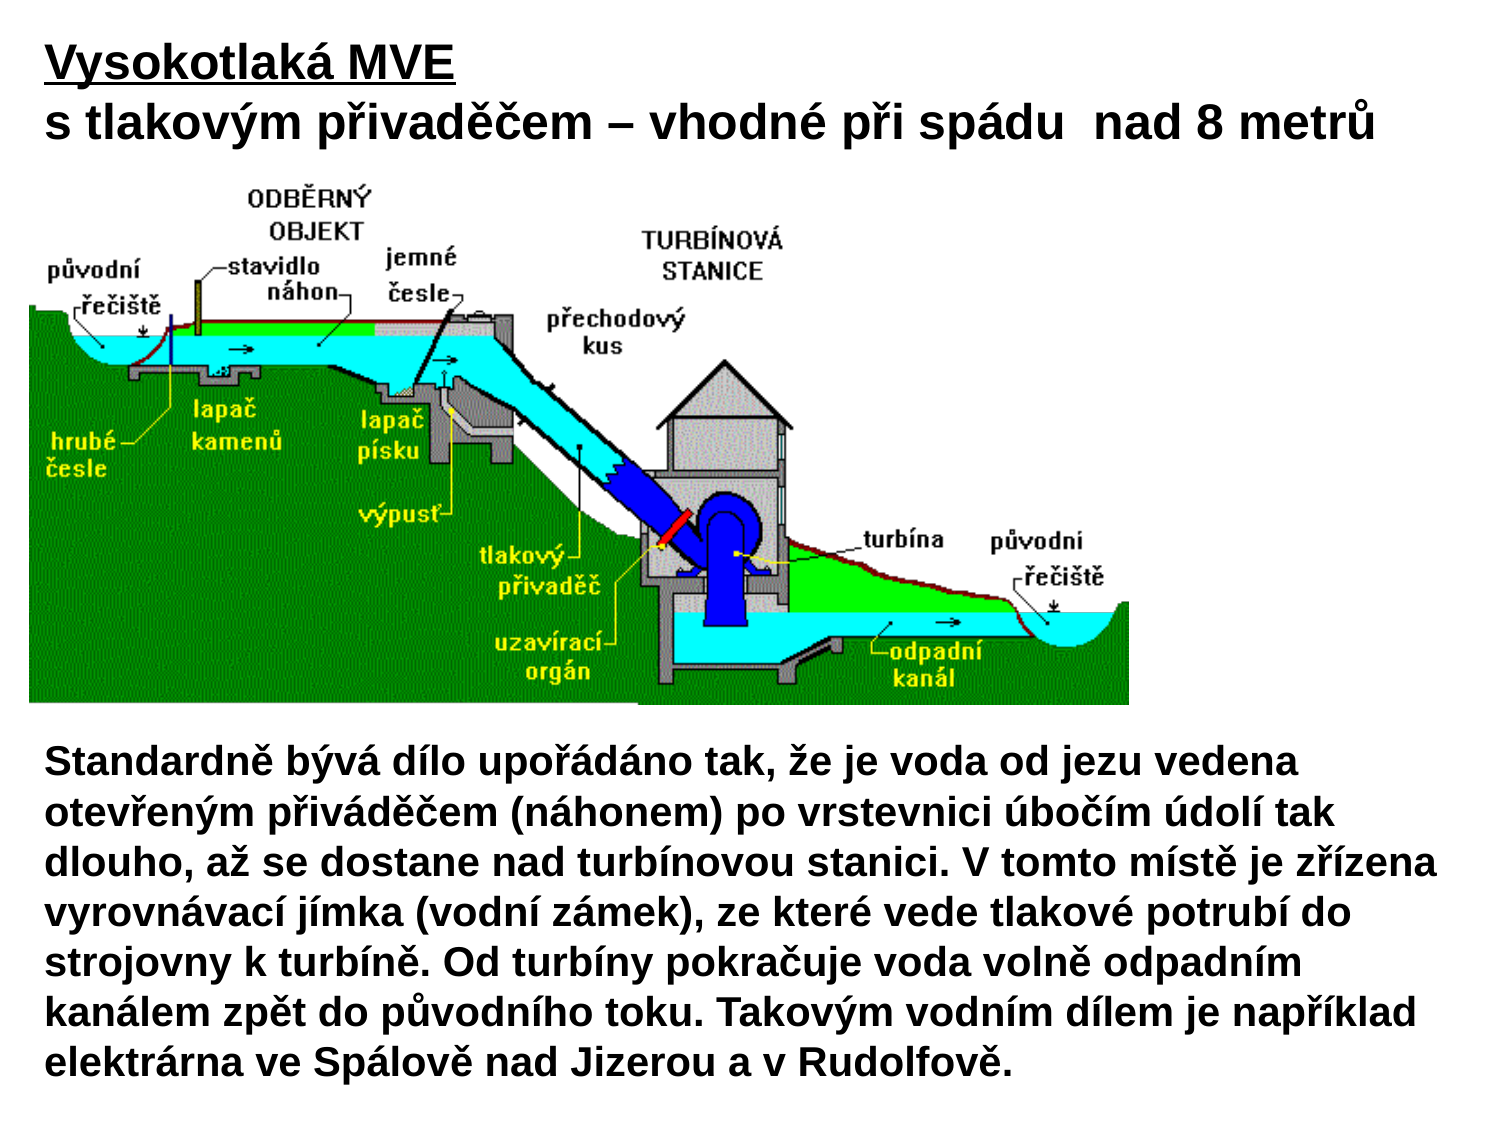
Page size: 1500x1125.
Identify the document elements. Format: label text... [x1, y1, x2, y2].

text_box Standardně bývá dílo upořádáno tak, že je voda od jezu vedena otevřeným přiváděčem (náhonem) po vrstevnici úbočím údolí tak dlouho, až se dostane nad turbínovou stanici. V tomto místě je zřízena vyrovnávací jímka (vodní zámek), ze které vede tlakové potrubí do strojovny k turbíně. Od turbíny pokračuje voda volně odpadním kanálem zpět do původního toku. Takovým vodním dílem je například elektrárna ve Spálově nad Jizerou a v Rudolfově. [29, 726, 1471, 1092]
text_box Vysokotlaká MVE s tlakovým přivaděčem – vhodné při spádu nad 8 metrů [29, 21, 1471, 158]
picture [29, 179, 1129, 705]
